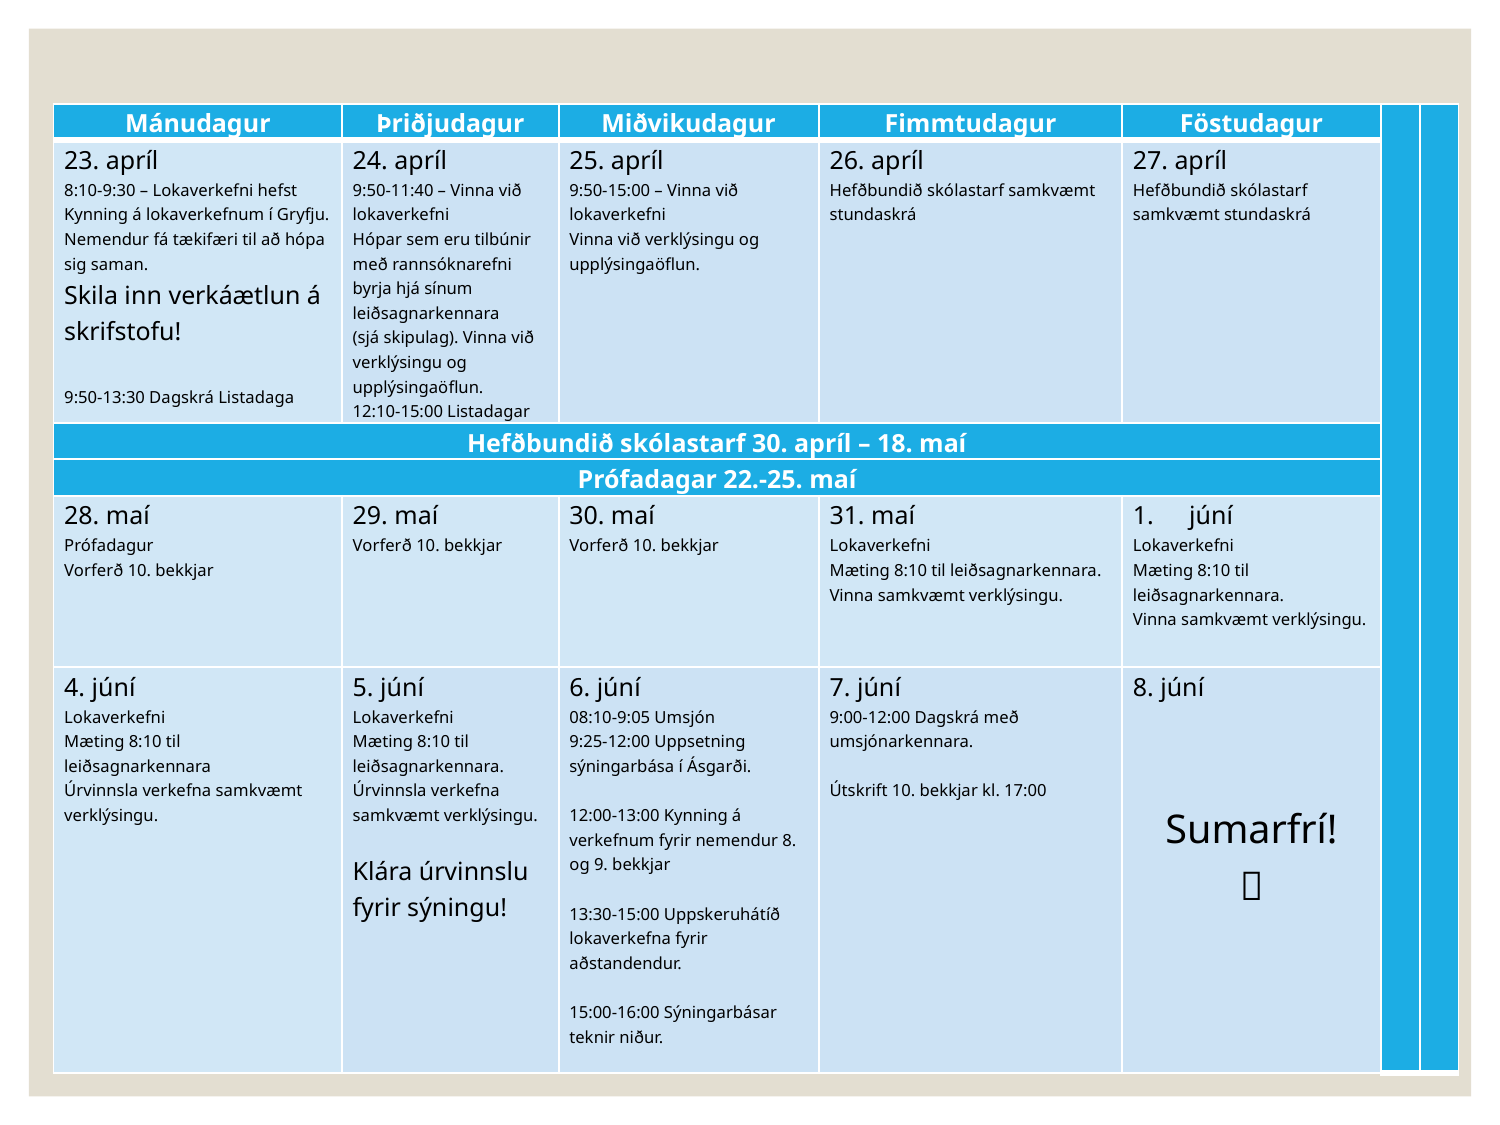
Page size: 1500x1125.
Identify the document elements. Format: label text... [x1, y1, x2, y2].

table_header Miðvikudagur [560, 105, 818, 137]
table_cell 25. apríl 9:50-15:00 – Vinna við lokaverkefni Vinna við verklýsingu og upplýsingaöflun. [560, 143, 818, 422]
table_header Fimmtudagur [820, 105, 1121, 137]
table_cell 27. apríl Hefðbundið skólastarf samkvæmt stundaskrá [1123, 143, 1380, 422]
table_cell Hefðbundið skólastarf 30. apríl – 18. maí [54, 424, 1380, 458]
table_cell 23. apríl 8:10-9:30 – Lokaverkefni hefst Kynning á lokaverkefnum í Gryfju. Nemendur fá tækifæri til að hópa sig saman. Skila inn verkáætlun á skrifstofu! 9:50-13:30 Dagskrá Listadaga [54, 143, 341, 422]
table_header Mánudagur [54, 105, 341, 137]
table_cell 7. júní 9:00-12:00 Dagskrá með umsjónarkennara. Útskrift 10. bekkjar kl. 17:00 [820, 668, 1121, 1072]
table_header Þriðjudagur [343, 105, 558, 137]
table_cell 31. maí Lokaverkefni Mæting 8:10 til leiðsagnarkennara. Vinna samkvæmt verklýsingu. [820, 497, 1121, 666]
table_cell Prófadagar 22.-25. maí [54, 460, 1380, 495]
table_cell 4. júní Lokaverkefni Mæting 8:10 til leiðsagnarkennara Úrvinnsla verkefna samkvæmt verklýsingu. [54, 668, 341, 1072]
table_cell 26. apríl Hefðbundið skólastarf samkvæmt stundaskrá [820, 143, 1121, 422]
table_cell 5. júní Lokaverkefni Mæting 8:10 til leiðsagnarkennara. Úrvinnsla verkefna samkvæmt verklýsingu. Klára úrvinnslu fyrir sýningu! [343, 668, 558, 1072]
table_header Föstudagur [1123, 105, 1380, 137]
table_header [1421, 105, 1458, 1070]
table_header [1382, 105, 1419, 1070]
table_cell 30. maí Vorferð 10. bekkjar [560, 497, 818, 666]
table_cell 29. maí Vorferð 10. bekkjar [343, 497, 558, 666]
table_cell 24. apríl 9:50-11:40 – Vinna við lokaverkefni Hópar sem eru tilbúnir með rannsóknarefni byrja hjá sínum leiðsagnarkennara (sjá skipulag). Vinna við verklýsingu og upplýsingaöflun. 12:10-15:00 Listadagar [343, 143, 558, 422]
table_cell 8. júní Sumarfrí!  [1123, 668, 1380, 1072]
table_cell júní Lokaverkefni Mæting 8:10 til leiðsagnarkennara. Vinna samkvæmt verklýsingu. [1123, 497, 1380, 666]
table_cell 6. júní 08:10-9:05 Umsjón 9:25-12:00 Uppsetning sýningarbása í Ásgarði. 12:00-13:00 Kynning á verkefnum fyrir nemendur 8. og 9. bekkjar 13:30-15:00 Uppskeruhátíð lokaverkefna fyrir aðstandendur. 15:00-16:00 Sýningarbásar teknir niður. [560, 668, 818, 1072]
table_cell 28. maí Prófadagur Vorferð 10. bekkjar [54, 497, 341, 666]
